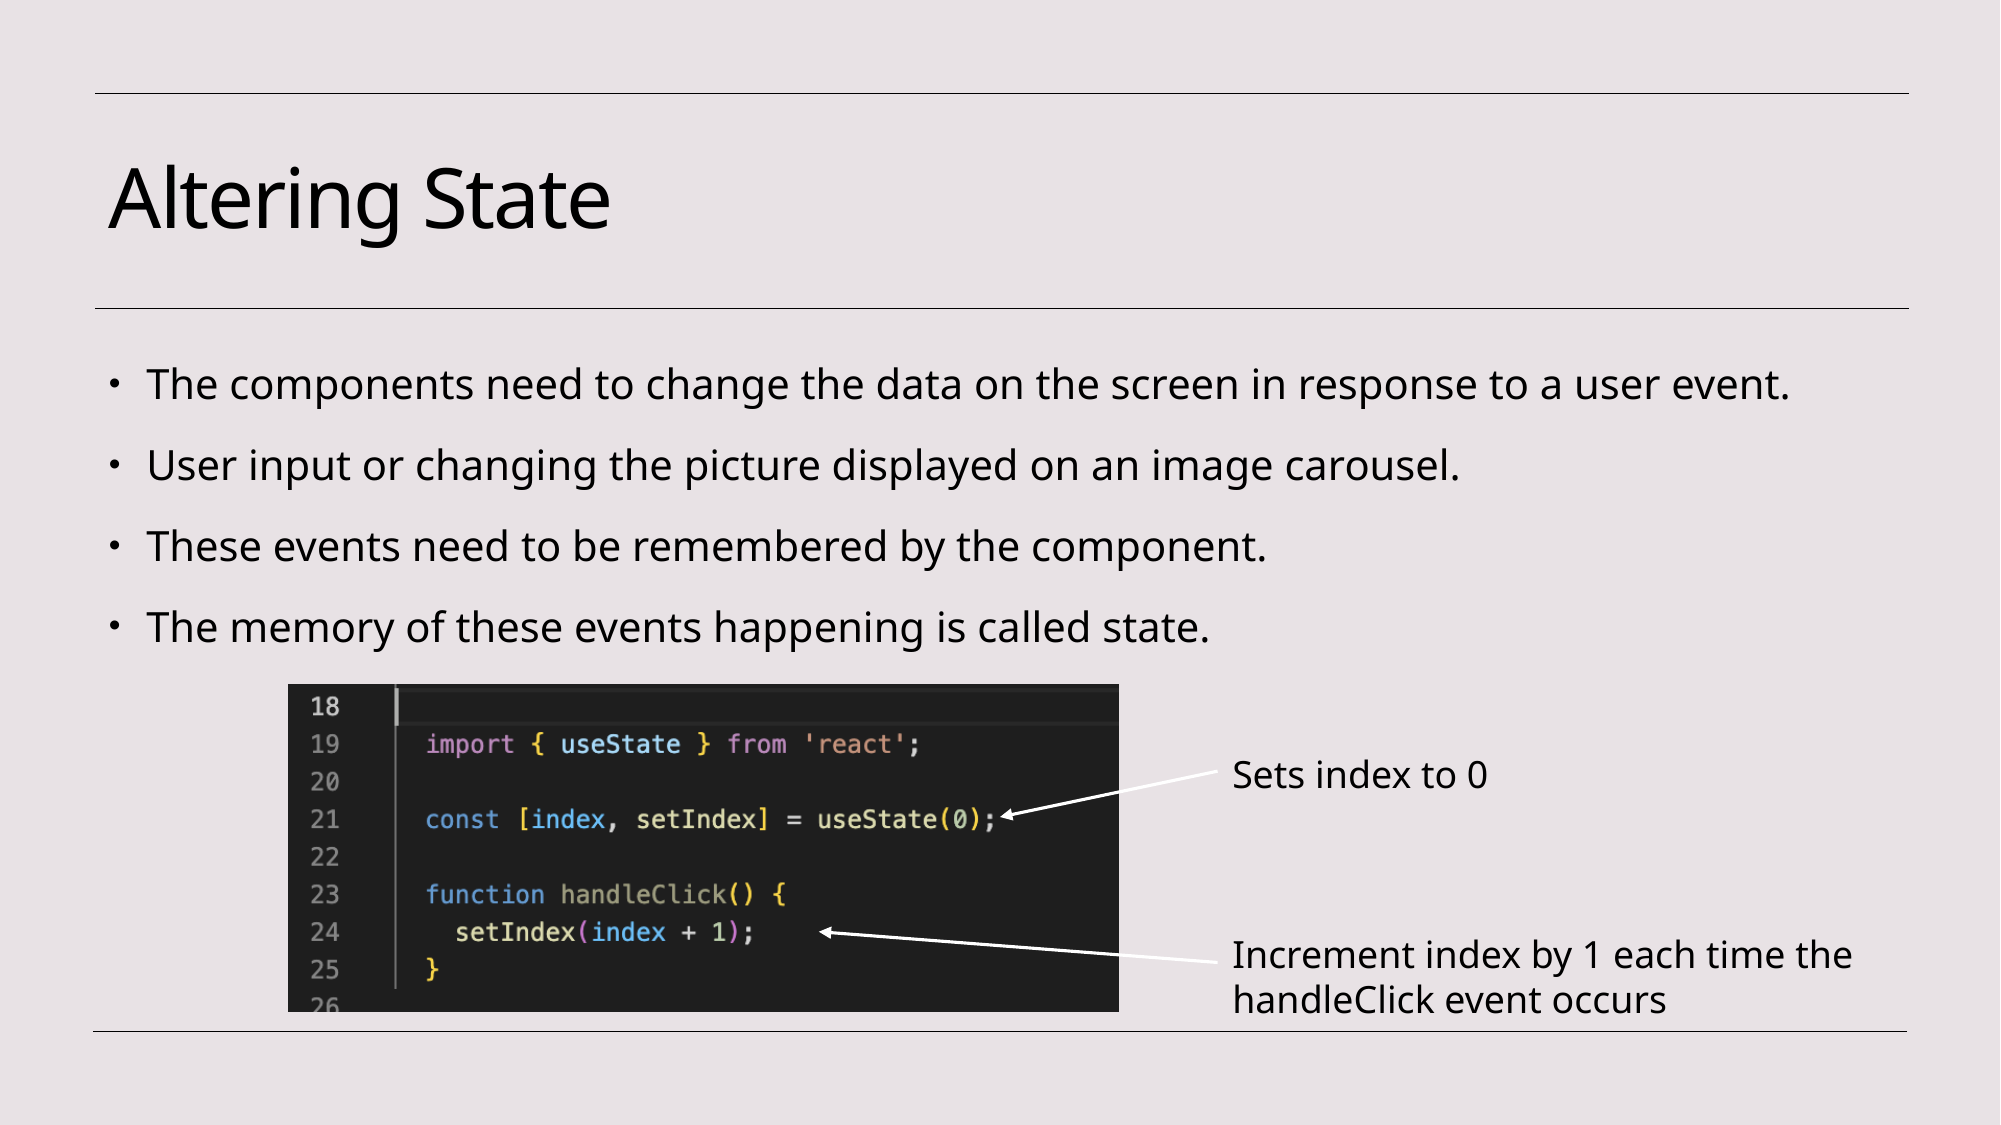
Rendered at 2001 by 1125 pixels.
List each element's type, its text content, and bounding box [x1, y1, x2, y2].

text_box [999, 771, 1218, 818]
title Altering State [93, 113, 1907, 291]
list The components need to change the data on the screen in response to a user event. User input or changing the picture displayed on an image carousel. These events need to be remembered by the component. The memory of these events happening is called state. [93, 340, 1908, 983]
picture [288, 684, 1119, 1012]
text_box Sets index to 0 Increment index by 1 each time the handleClick event occurs [1217, 743, 1883, 1029]
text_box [818, 931, 1218, 963]
